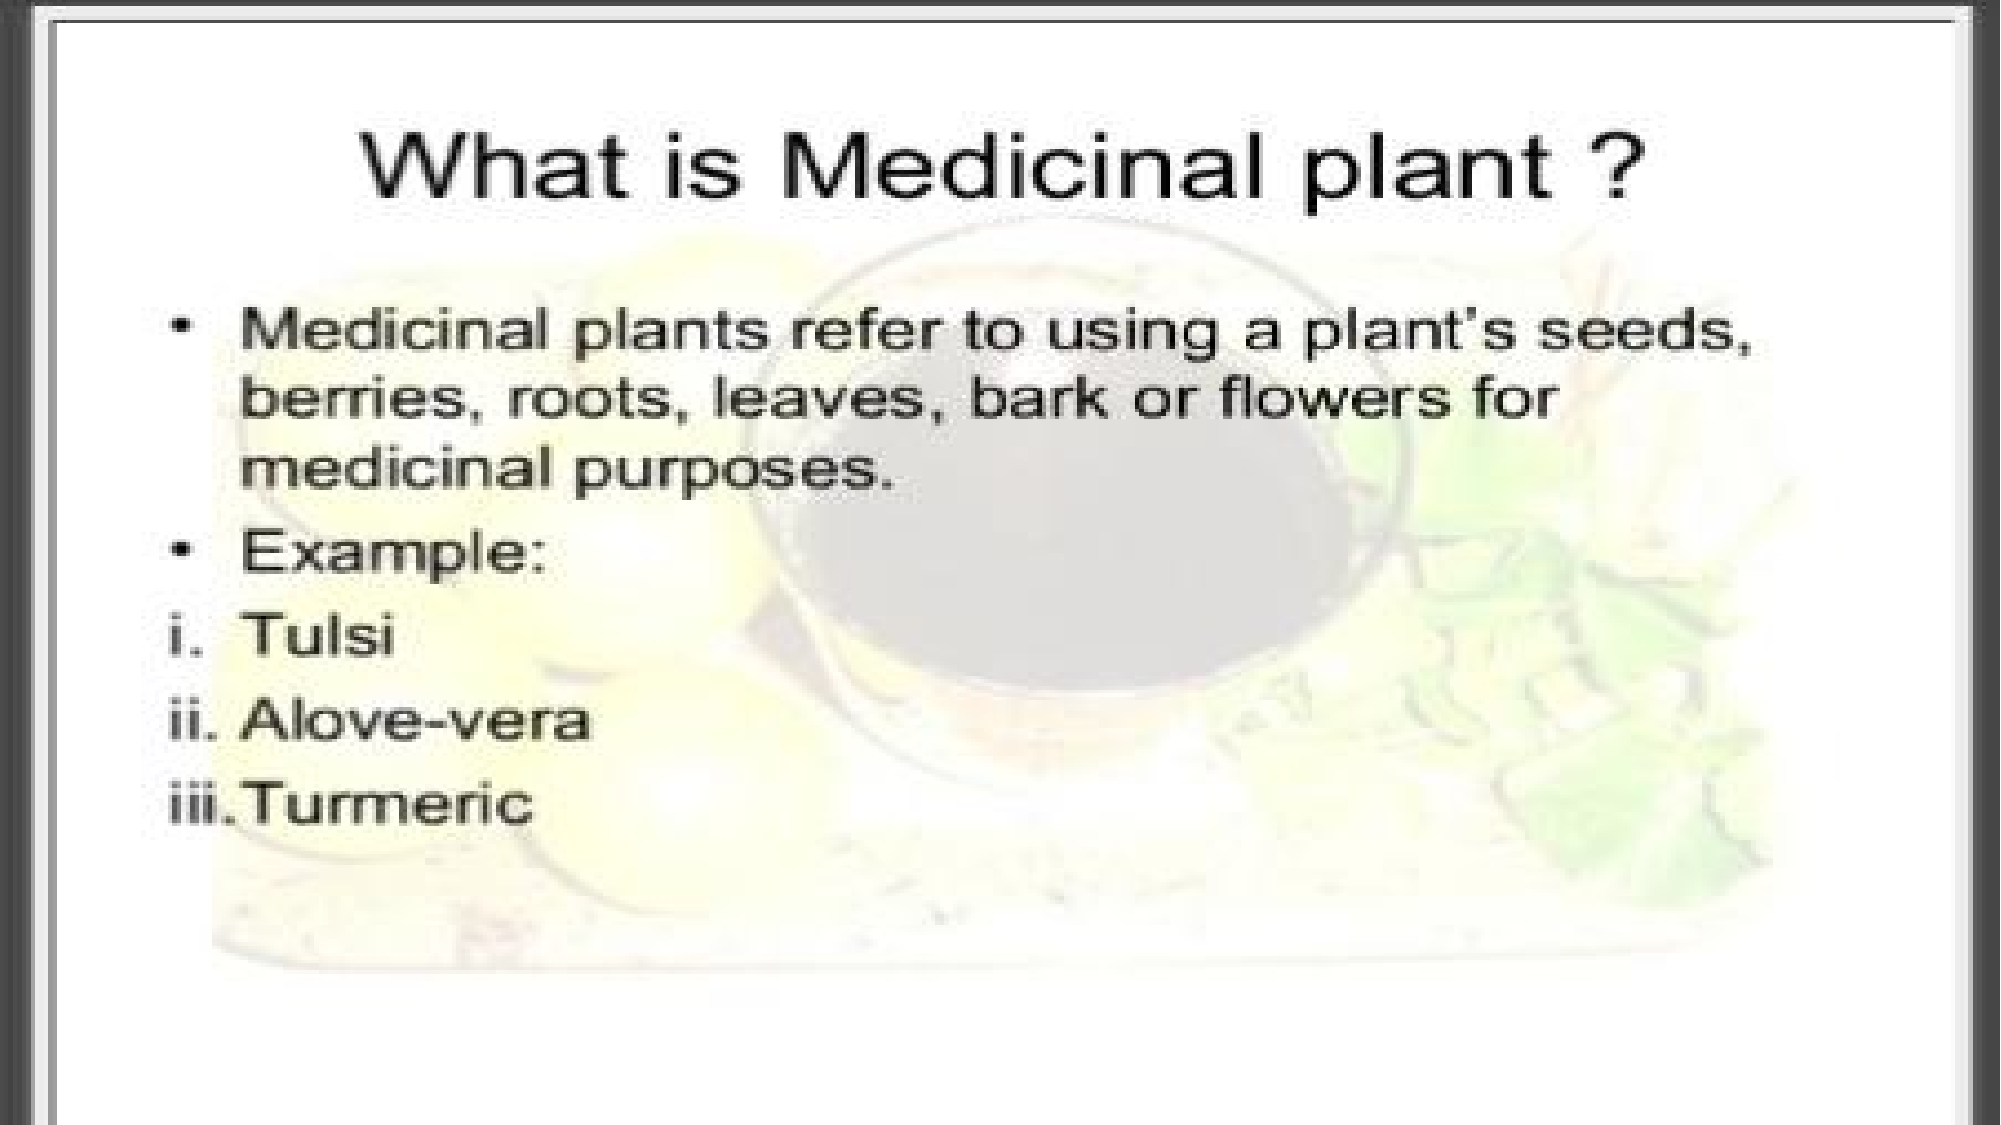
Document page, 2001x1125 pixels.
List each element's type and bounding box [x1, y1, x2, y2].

list [0, 0, 2000, 1125]
